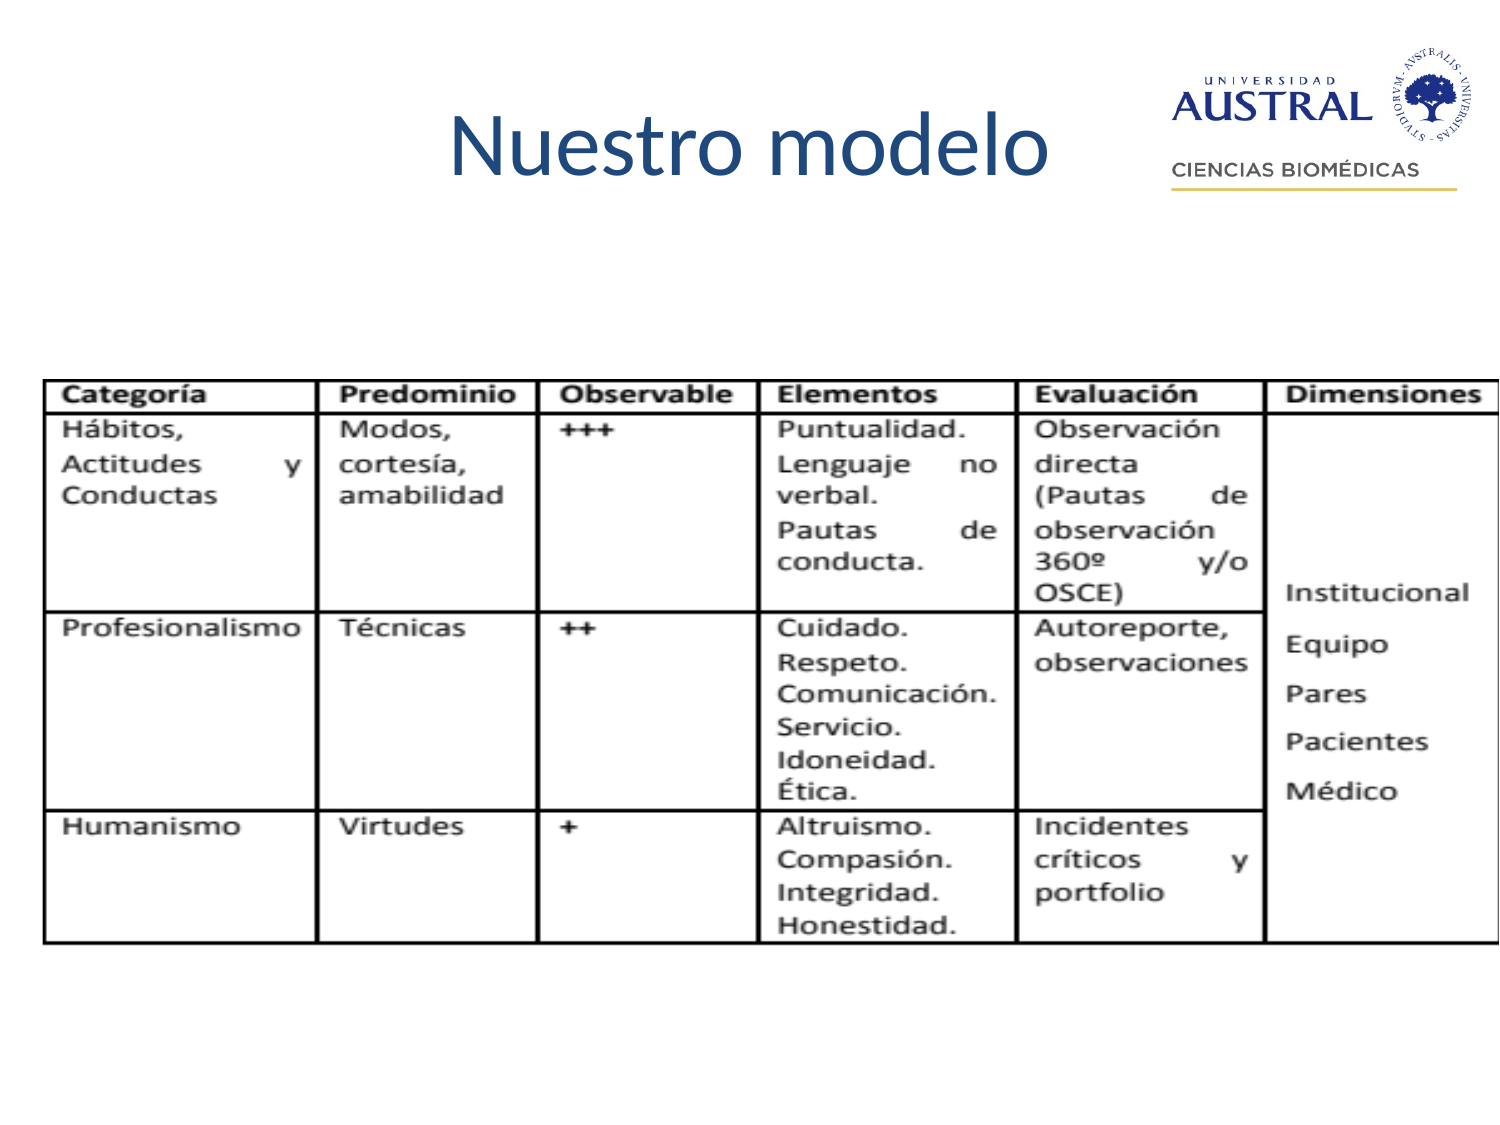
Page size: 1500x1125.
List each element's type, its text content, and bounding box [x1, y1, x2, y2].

title Nuestro modelo [75, 45, 1425, 233]
picture [1139, 18, 1500, 221]
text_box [42, 379, 1500, 1002]
